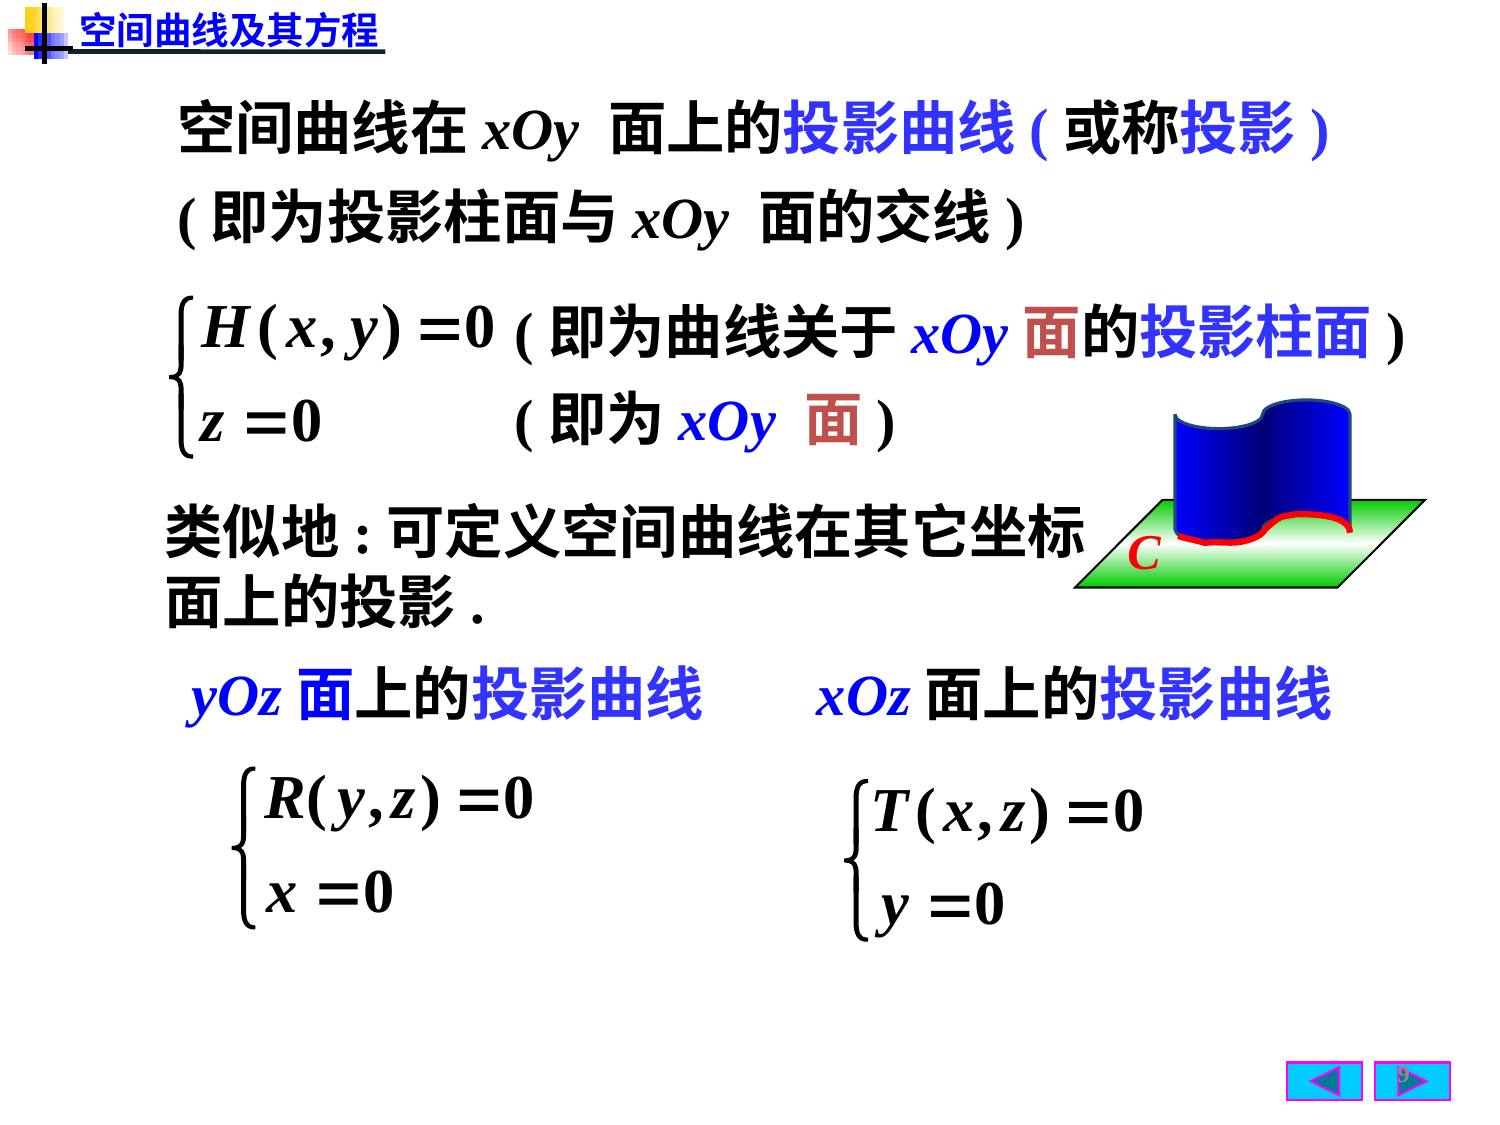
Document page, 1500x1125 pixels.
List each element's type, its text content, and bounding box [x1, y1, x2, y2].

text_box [837, 774, 1147, 947]
text_box [1178, 514, 1350, 543]
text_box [162, 291, 499, 463]
text_box 类似地:可定义空间曲线在其它坐标面上的投影. [149, 487, 1125, 643]
text_box (即为xOy 面) [503, 375, 1063, 460]
slide_number 9 [1074, 1042, 1425, 1103]
text_box C [1099, 512, 1188, 588]
text_box [1074, 563, 1099, 588]
text_box [1175, 399, 1351, 535]
text_box xOz面上的投影曲线 [787, 650, 1395, 735]
text_box [1150, 499, 1175, 512]
text_box yOz面上的投影曲线 [162, 650, 787, 735]
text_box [224, 762, 538, 934]
text_box [1188, 499, 1426, 588]
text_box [8, 0, 426, 65]
text_box (即为投影柱面与xOy 面的交线) [162, 166, 1113, 258]
text_box 空间曲线在xOy 面上的投影曲线(或称投影) [162, 62, 1388, 169]
text_box (即为曲线关于xOy面的投影柱面) [500, 287, 1450, 373]
